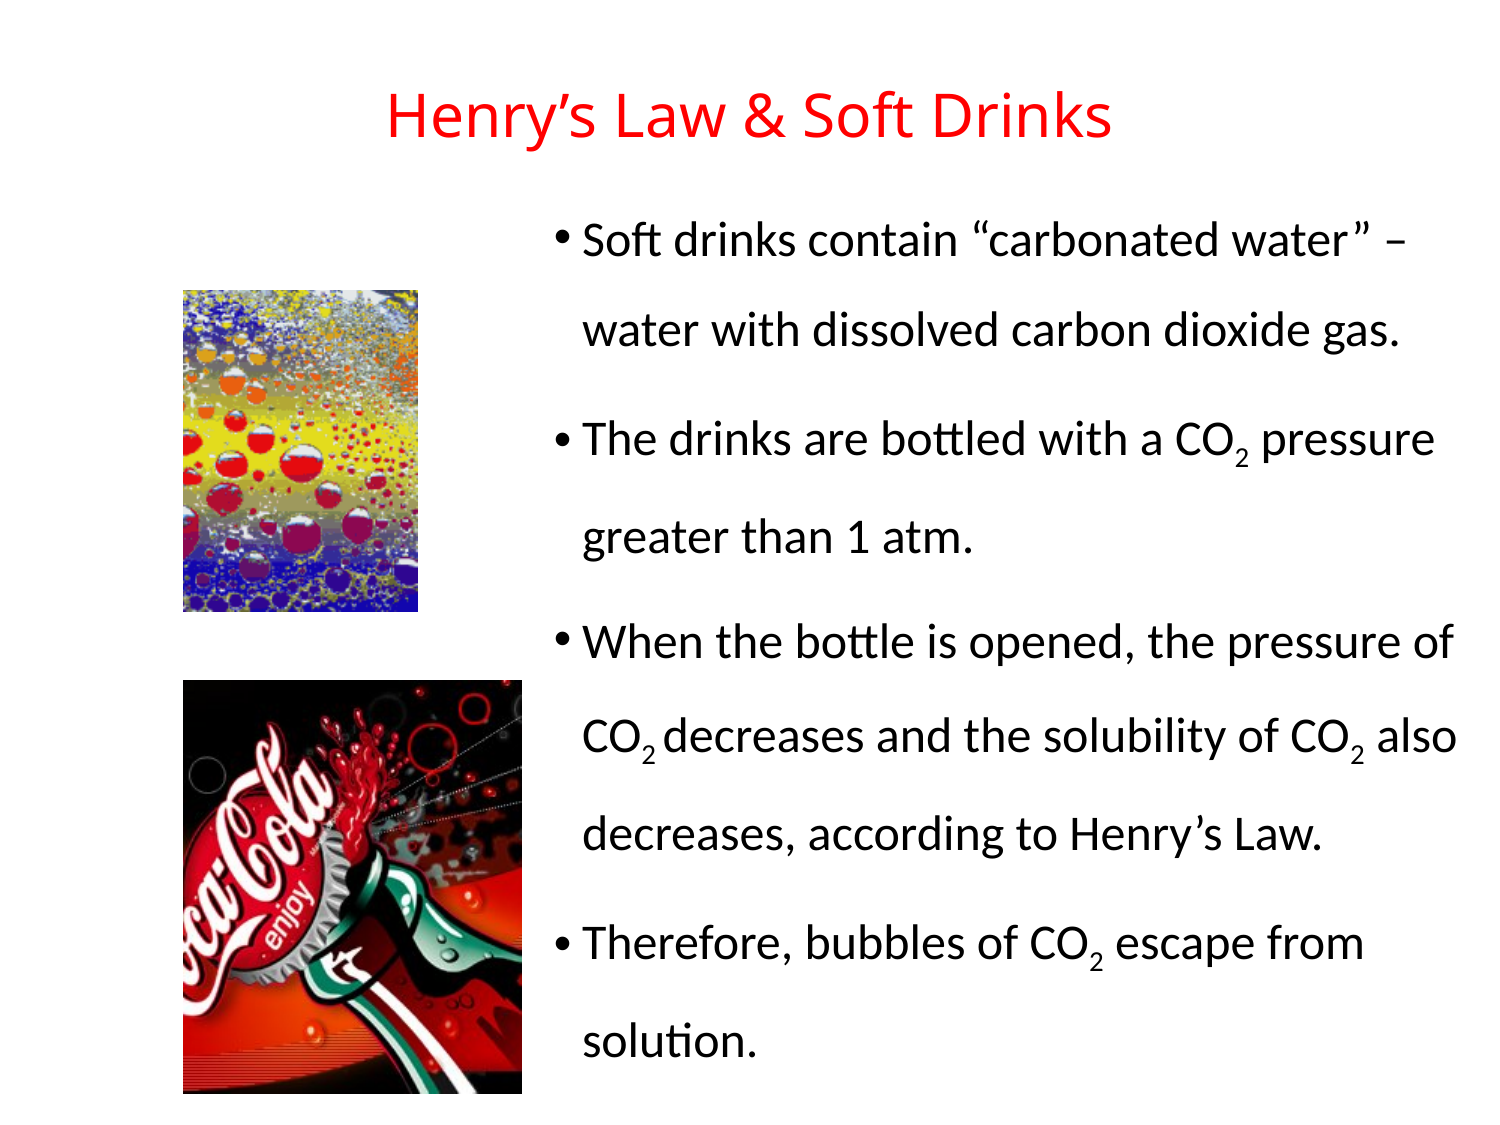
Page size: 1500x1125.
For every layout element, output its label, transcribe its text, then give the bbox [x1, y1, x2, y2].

picture [182, 680, 522, 1095]
list Soft drinks contain “carbonated water” – water with dissolved carbon dioxide gas. The drinks are bottled with a CO2 pressure greater than 1 atm. When the bottle is opened, the pressure of CO2 decreases and the solubility of CO2 also decreases, according to Henry’s Law. Therefore, bubbles of CO2 escape from solution. [546, 168, 1468, 1095]
title Henry’s Law & Soft Drinks [74, 45, 1426, 191]
picture [182, 290, 418, 612]
